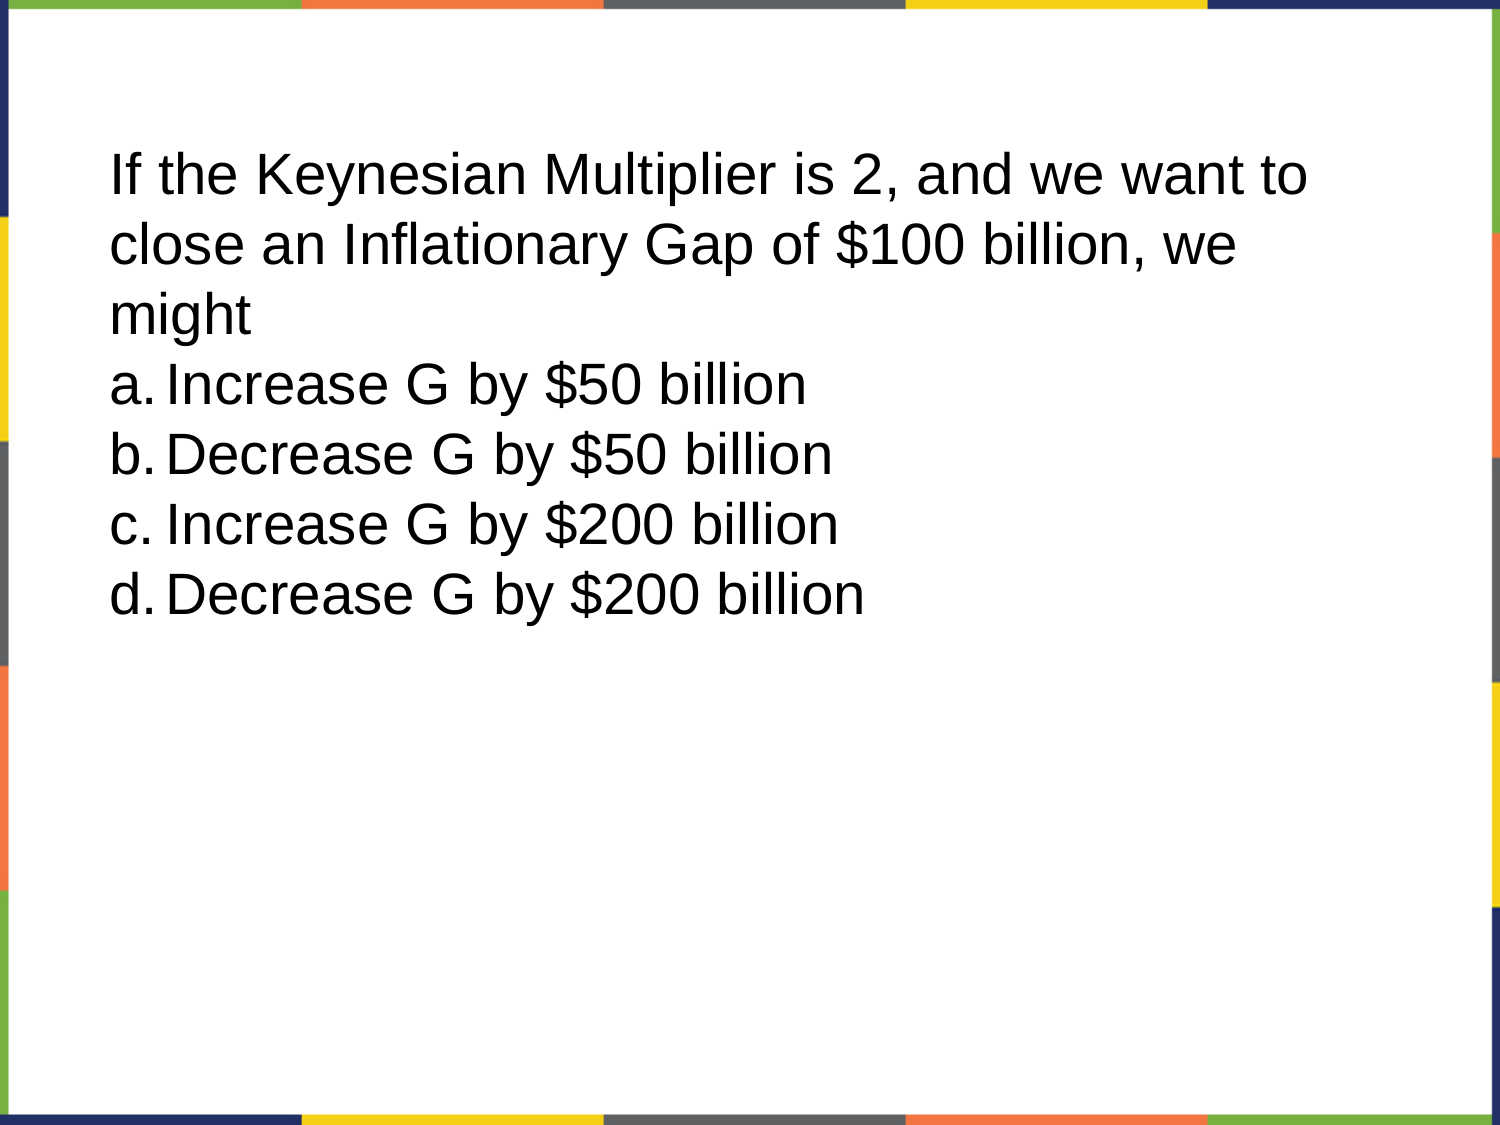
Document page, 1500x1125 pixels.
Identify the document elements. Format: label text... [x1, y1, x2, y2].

picture [0, 0, 1500, 1125]
text_box If the Keynesian Multiplier is 2, and we want to close an Inflationary Gap of $100 billion, we might Increase G by $50 billion Decrease G by $50 billion Increase G by $200 billion Decrease G by $200 billion [94, 129, 1361, 634]
